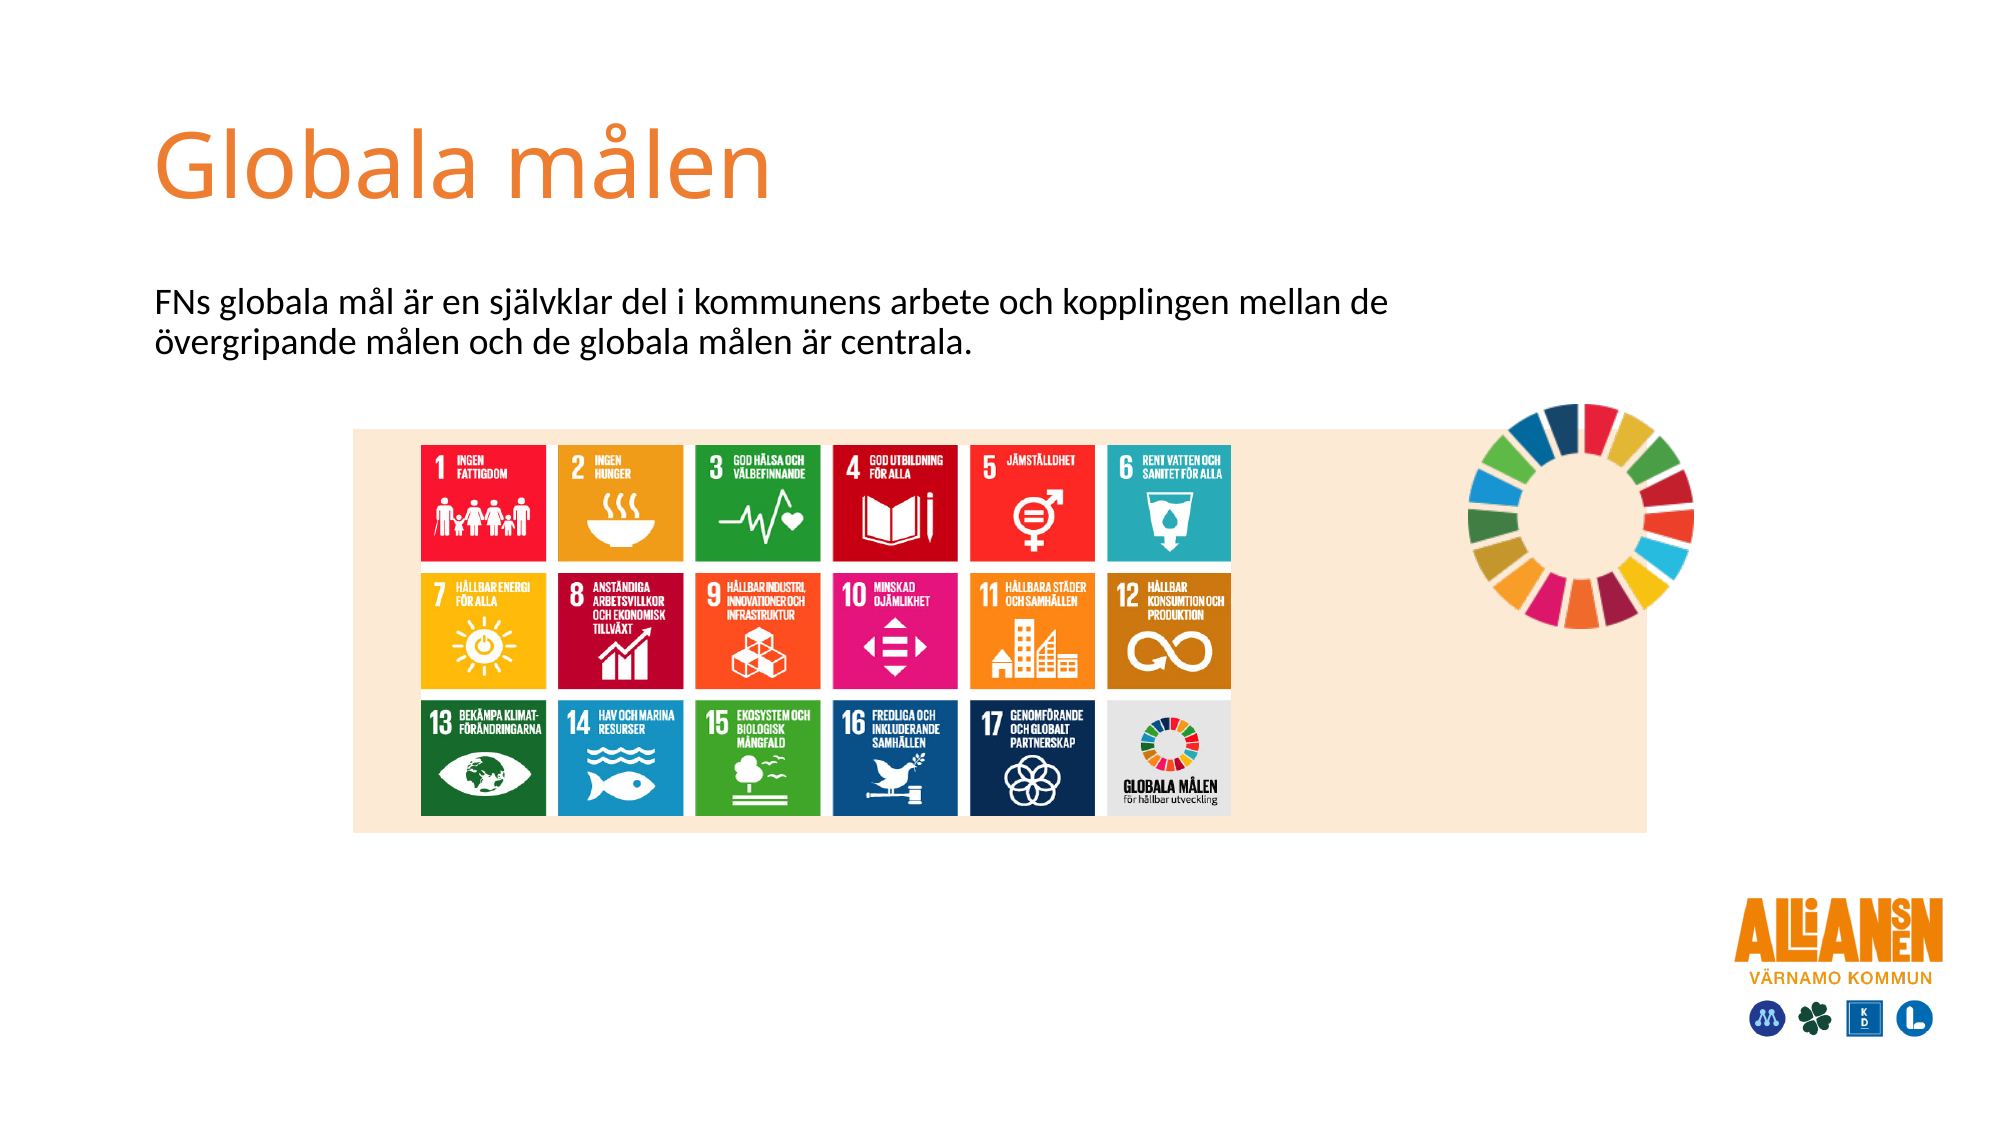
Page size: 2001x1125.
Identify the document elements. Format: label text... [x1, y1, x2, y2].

title Globala målen [137, 59, 1863, 278]
picture [1706, 837, 1966, 1097]
picture [421, 445, 1231, 816]
picture [1468, 404, 1694, 629]
list FNs globala mål är en självklar del i kommunens arbete och kopplingen mellan de övergripande målen och de globala målen är centrala. [139, 274, 1791, 989]
